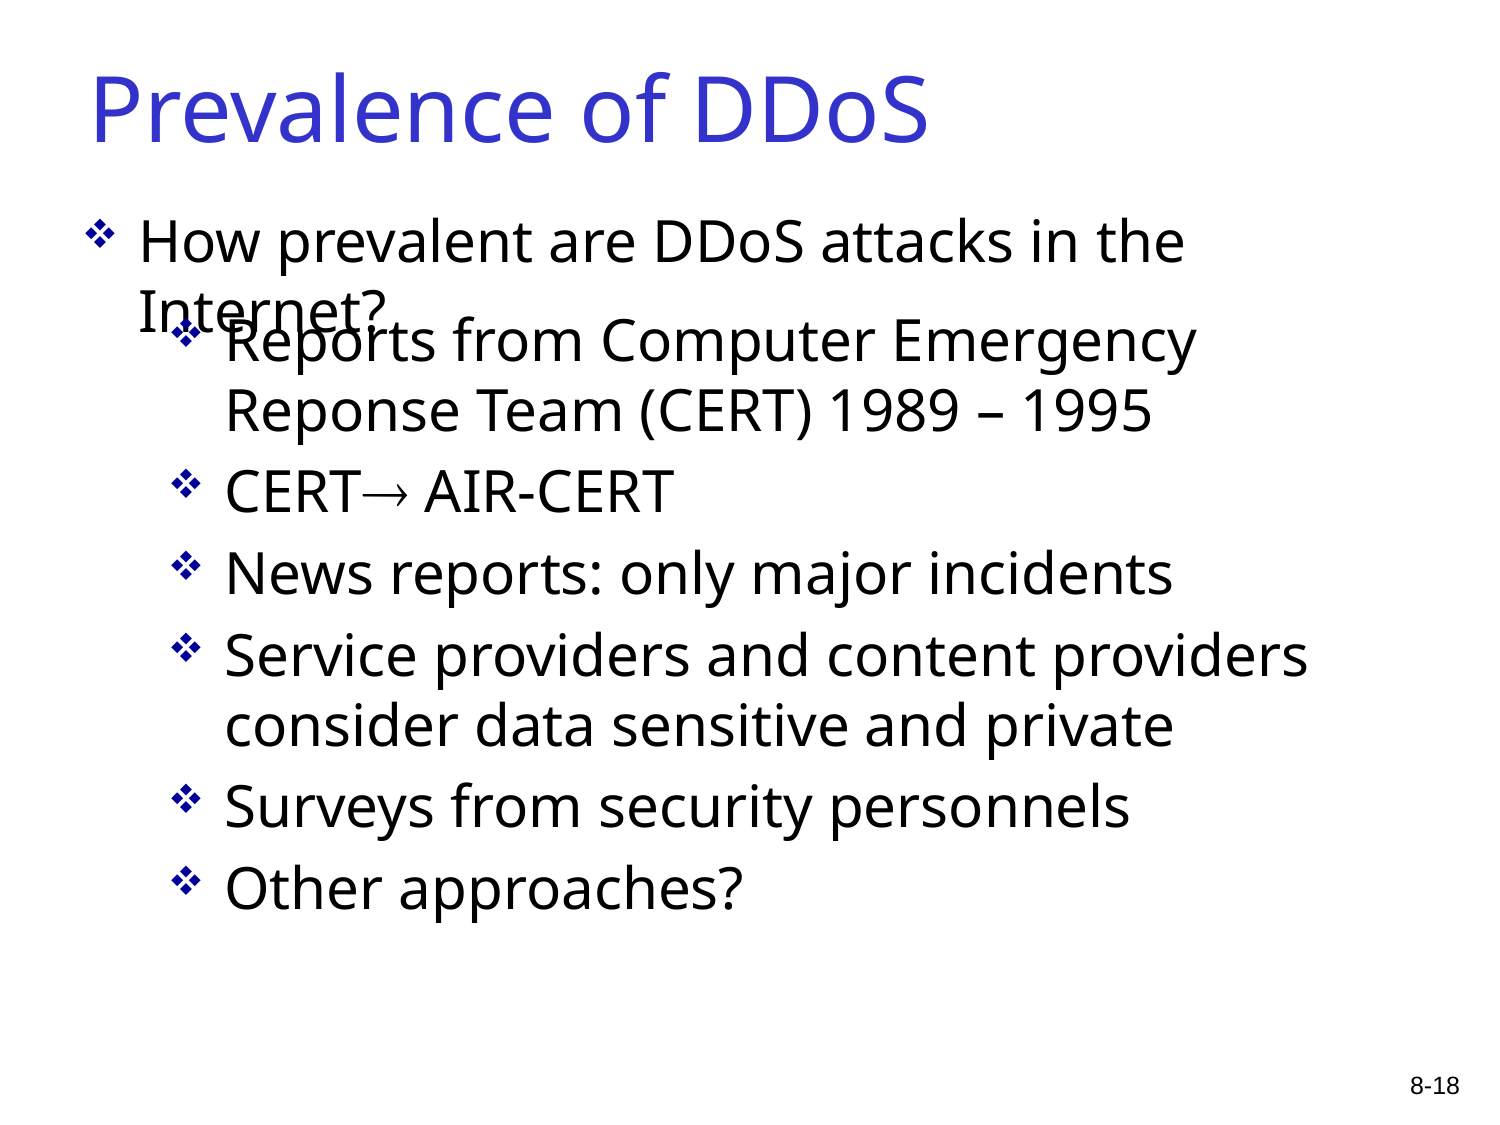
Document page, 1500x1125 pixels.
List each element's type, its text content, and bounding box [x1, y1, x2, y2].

title Prevalence of DDoS [73, 18, 1425, 193]
text_box Reports from Computer Emergency Reponse Team (CERT) 1989 – 1995 CERT AIR-CERT News reports: only major incidents Service providers and content providers consider data sensitive and private Surveys from security personnels Other approaches? [78, 295, 1416, 1073]
list How prevalent are DDoS attacks in the Internet? [66, 196, 1405, 301]
